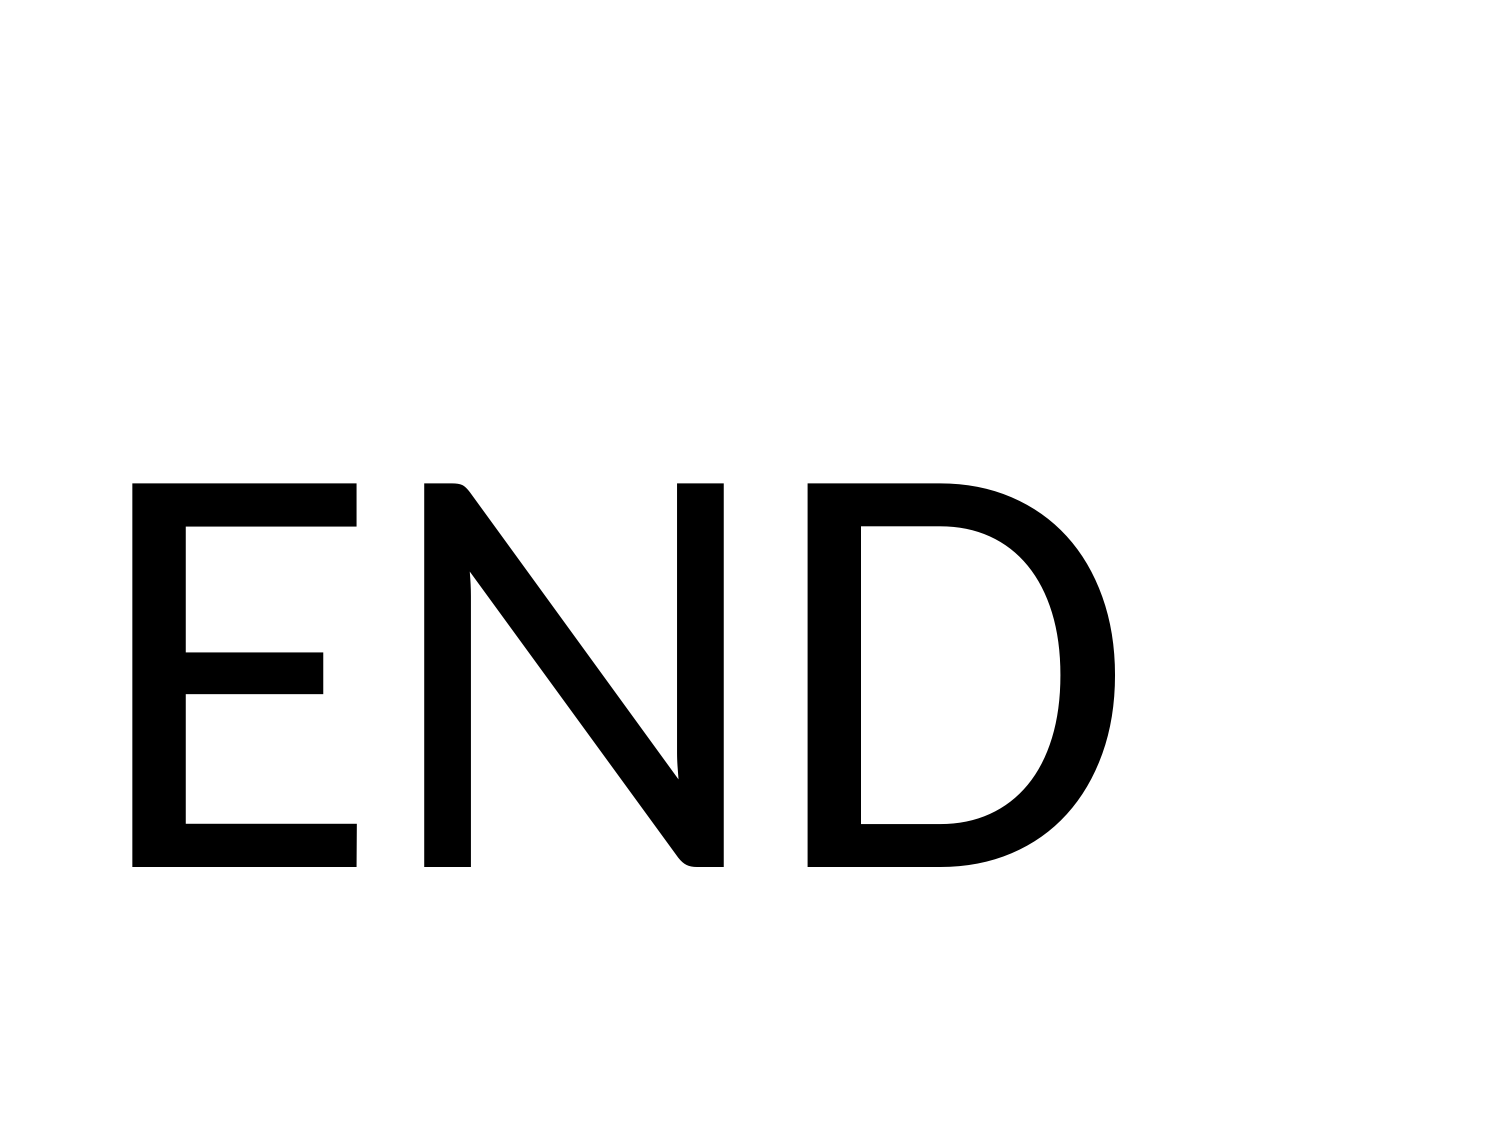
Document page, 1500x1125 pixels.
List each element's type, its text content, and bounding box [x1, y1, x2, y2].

list END [75, 262, 1425, 1005]
